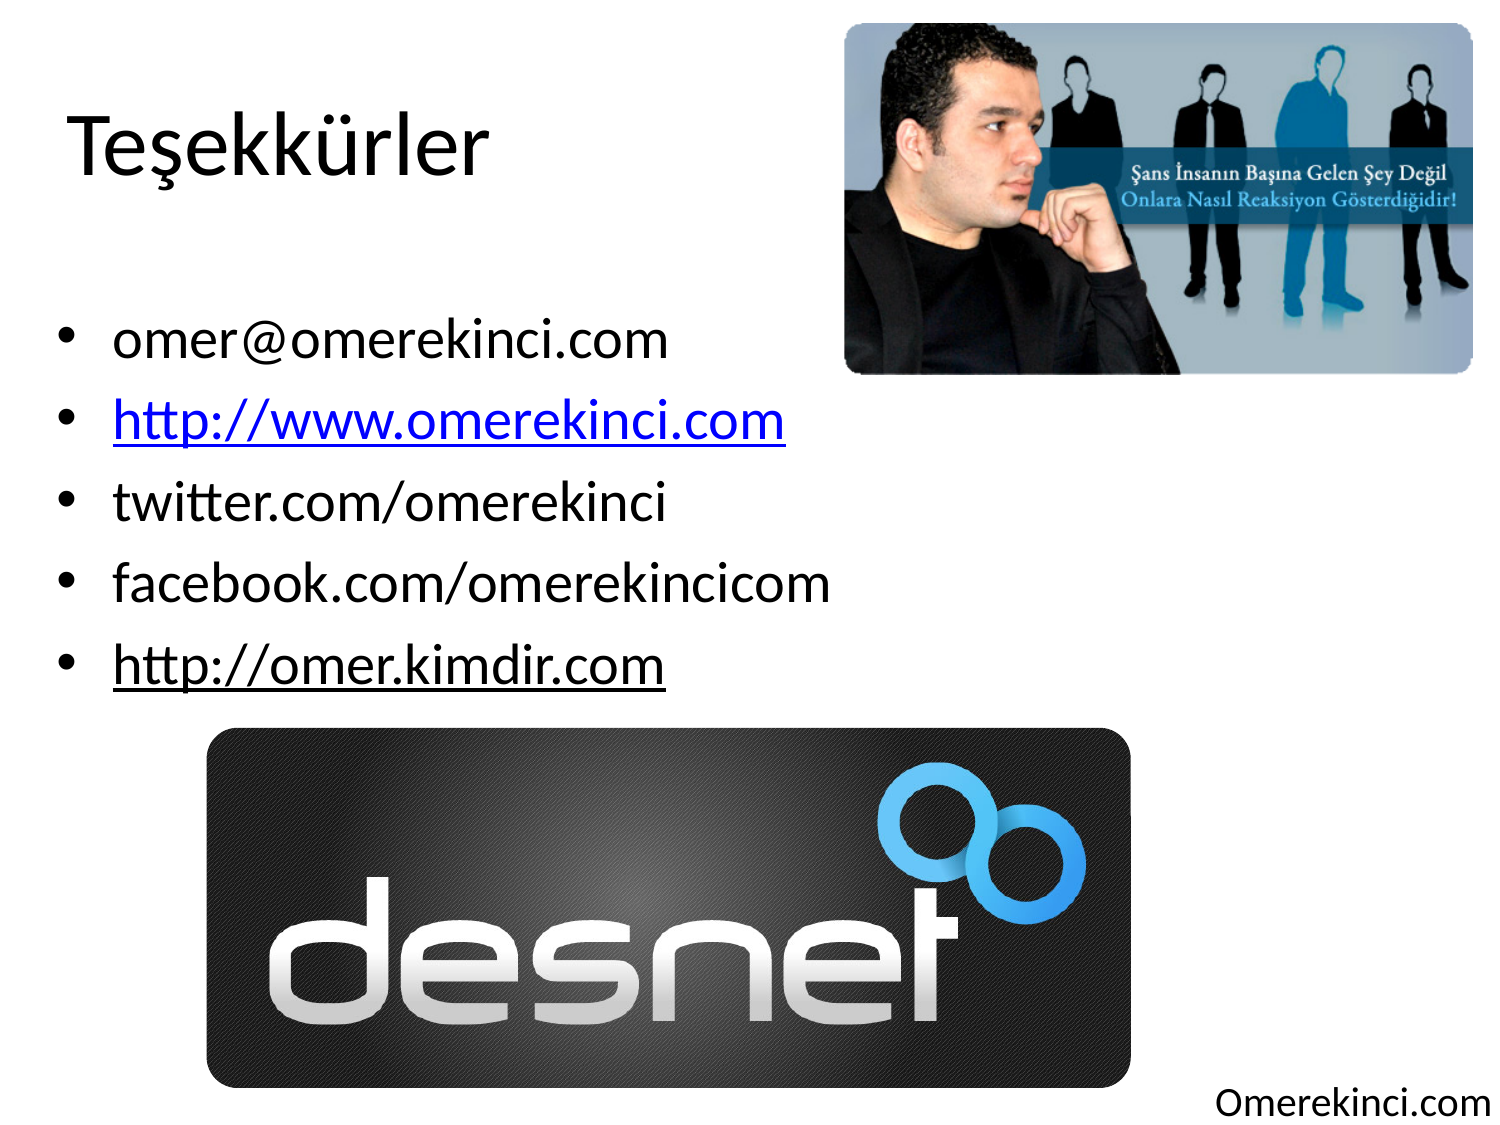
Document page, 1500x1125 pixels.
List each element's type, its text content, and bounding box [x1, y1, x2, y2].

picture [206, 727, 1131, 1089]
text_box Omerekinci.com [1184, 1066, 1500, 1125]
picture [843, 23, 1473, 376]
list omer@omerekinci.com http://www.omerekinci.com twitter.com/omerekinci facebook.com/omerekincicom http://omer.kimdir.com [41, 292, 1267, 1035]
title Teşekkürler [0, 45, 838, 233]
